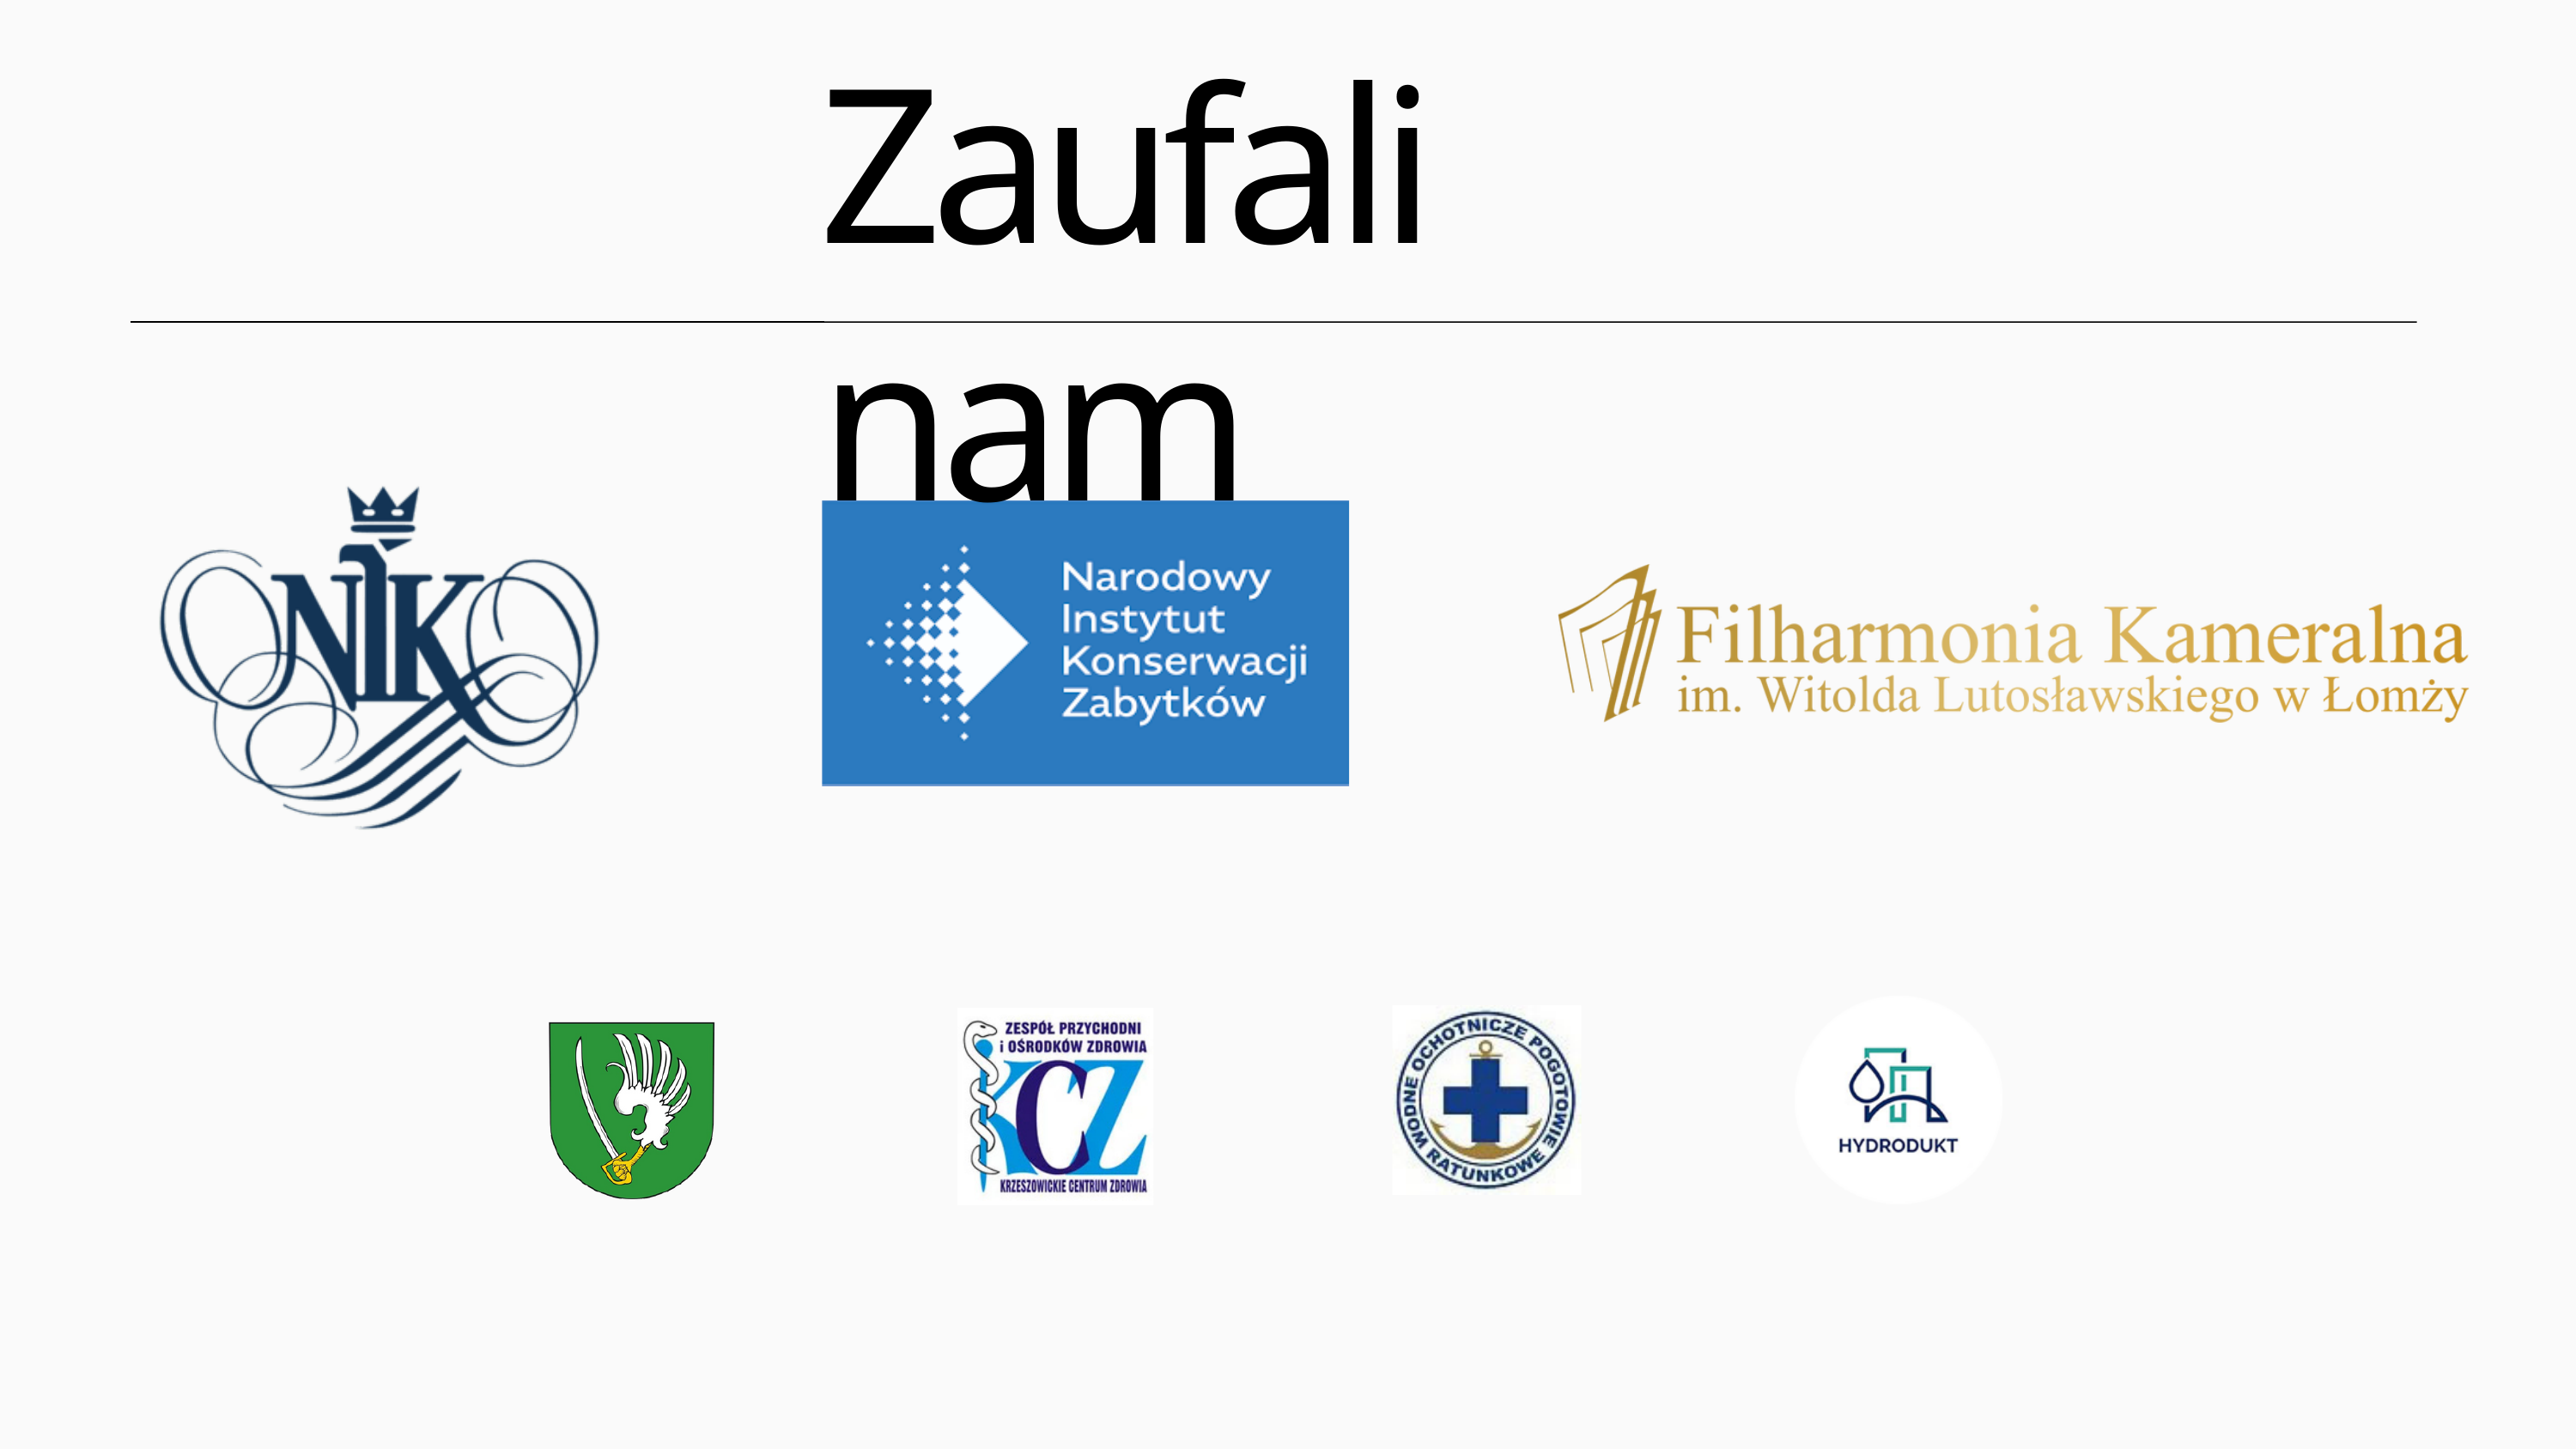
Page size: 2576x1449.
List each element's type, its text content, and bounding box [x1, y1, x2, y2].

text_box [1392, 1005, 1582, 1195]
text_box [822, 544, 1350, 786]
text_box Zaufali nam [819, 28, 1757, 322]
text_box [1795, 996, 2003, 1205]
text_box [1558, 564, 2470, 724]
text_box [144, 474, 614, 844]
text_box [957, 1008, 1154, 1205]
text_box Zaufali nam [819, 323, 1757, 544]
text_box [544, 1014, 719, 1205]
